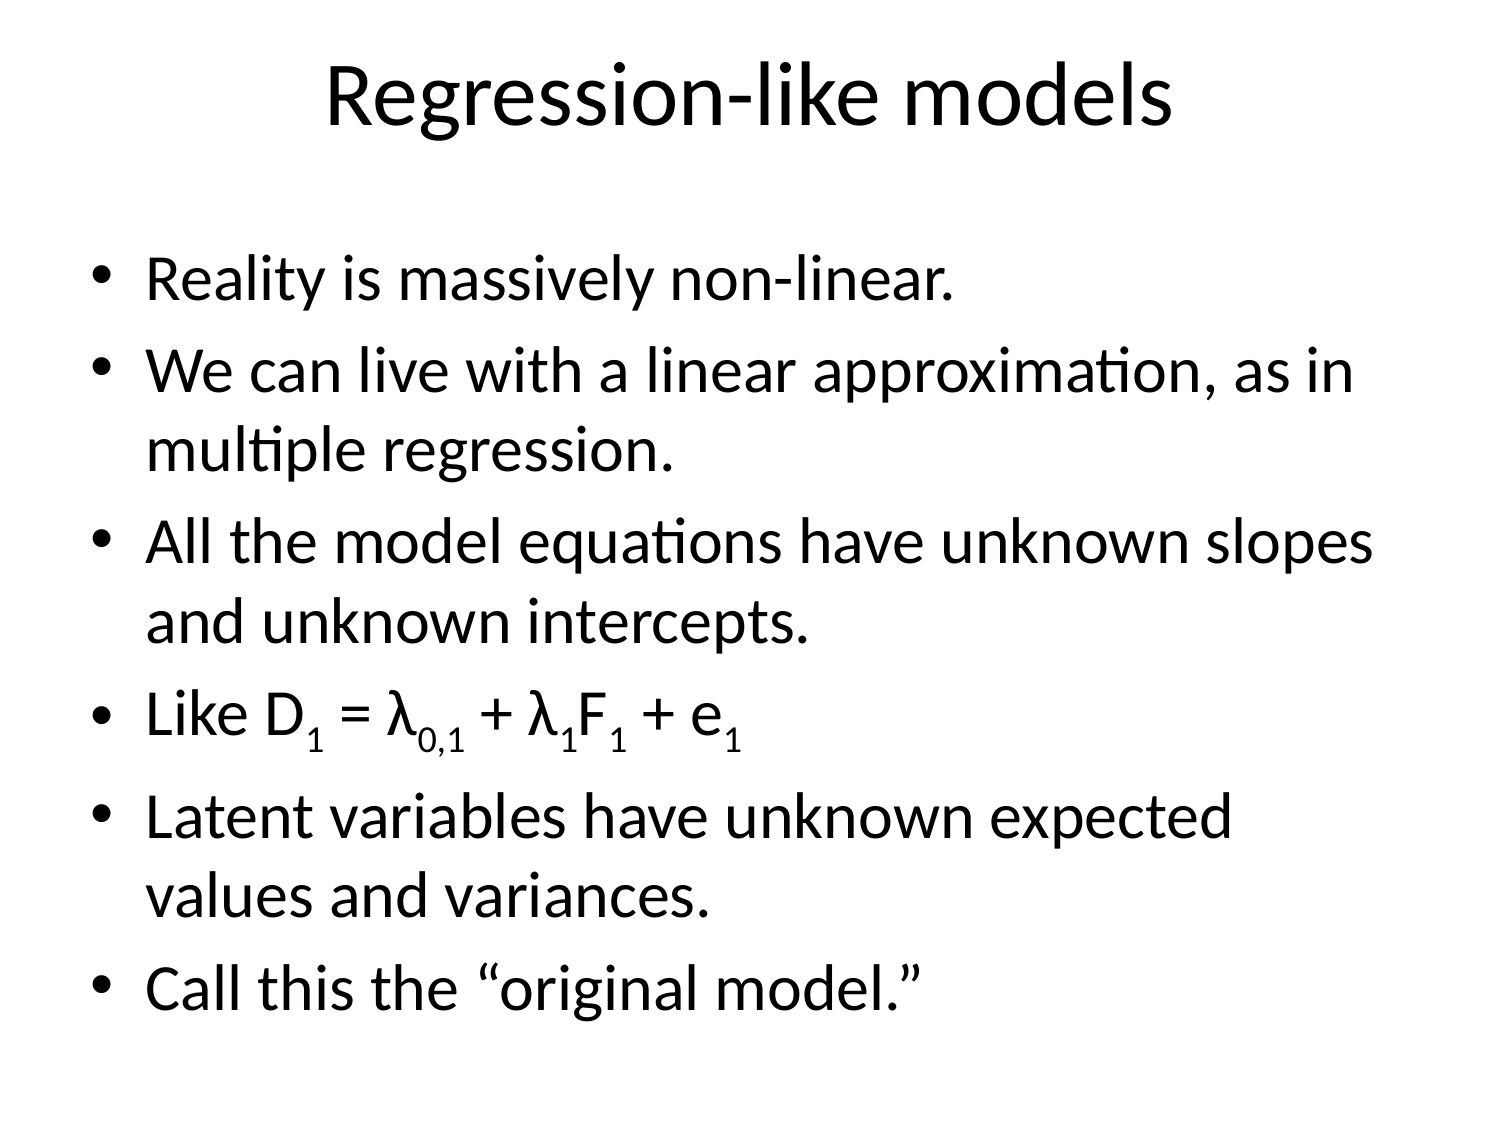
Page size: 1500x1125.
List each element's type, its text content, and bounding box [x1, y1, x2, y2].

title Regression-like models [75, 12, 1425, 166]
list Reality is massively non-linear. We can live with a linear approximation, as in multiple regression. All the model equations have unknown slopes and unknown intercepts. Like D1 = λ0,1 + λ1F1 + e1 Latent variables have unknown expected values and variances. Call this the “original model.” [75, 226, 1425, 1033]
